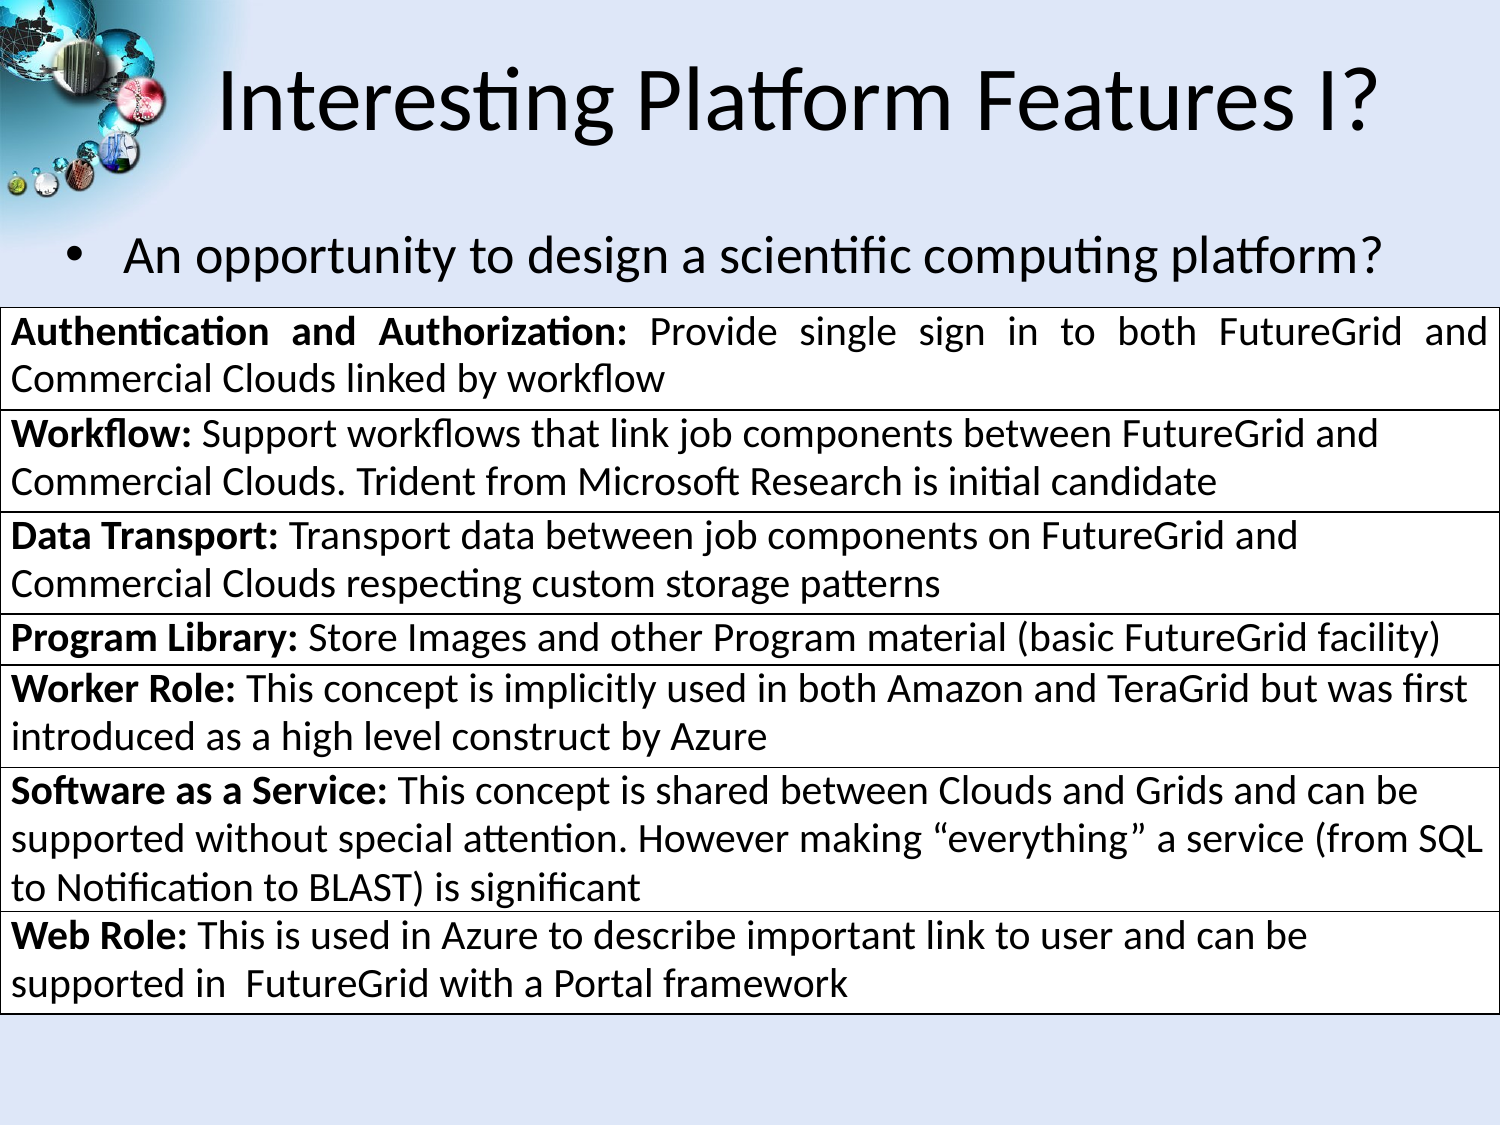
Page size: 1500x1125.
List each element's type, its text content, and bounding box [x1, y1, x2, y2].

table_header Authentication and Authorization: Provide single sign in to both FutureGrid and Commercial Clouds linked by workflow [1, 308, 1499, 409]
table_cell Web Role: This is used in Azure to describe important link to user and can be supported in FutureGrid with a Portal framework [1, 912, 1499, 1013]
table_cell Software as a Service: This concept is shared between Clouds and Grids and can be supported without special attention. However making “everything” a service (from SQL to Notification to BLAST) is significant [1, 768, 1499, 911]
title Interesting Platform Features I? [125, 0, 1475, 188]
picture [0, 0, 263, 253]
table_cell Data Transport: Transport data between job components on FutureGrid and Commercial Clouds respecting custom storage patterns [1, 513, 1499, 613]
table_cell Workflow: Support workflows that link job components between FutureGrid and Commercial Clouds. Trident from Microsoft Research is initial candidate [1, 411, 1499, 511]
table_cell Worker Role: This concept is implicitly used in both Amazon and TeraGrid but was first introduced as a high level construct by Azure [1, 666, 1499, 767]
list An opportunity to design a scientific computing platform? [50, 212, 1400, 300]
table_cell Program Library: Store Images and other Program material (basic FutureGrid facility) [1, 615, 1499, 664]
